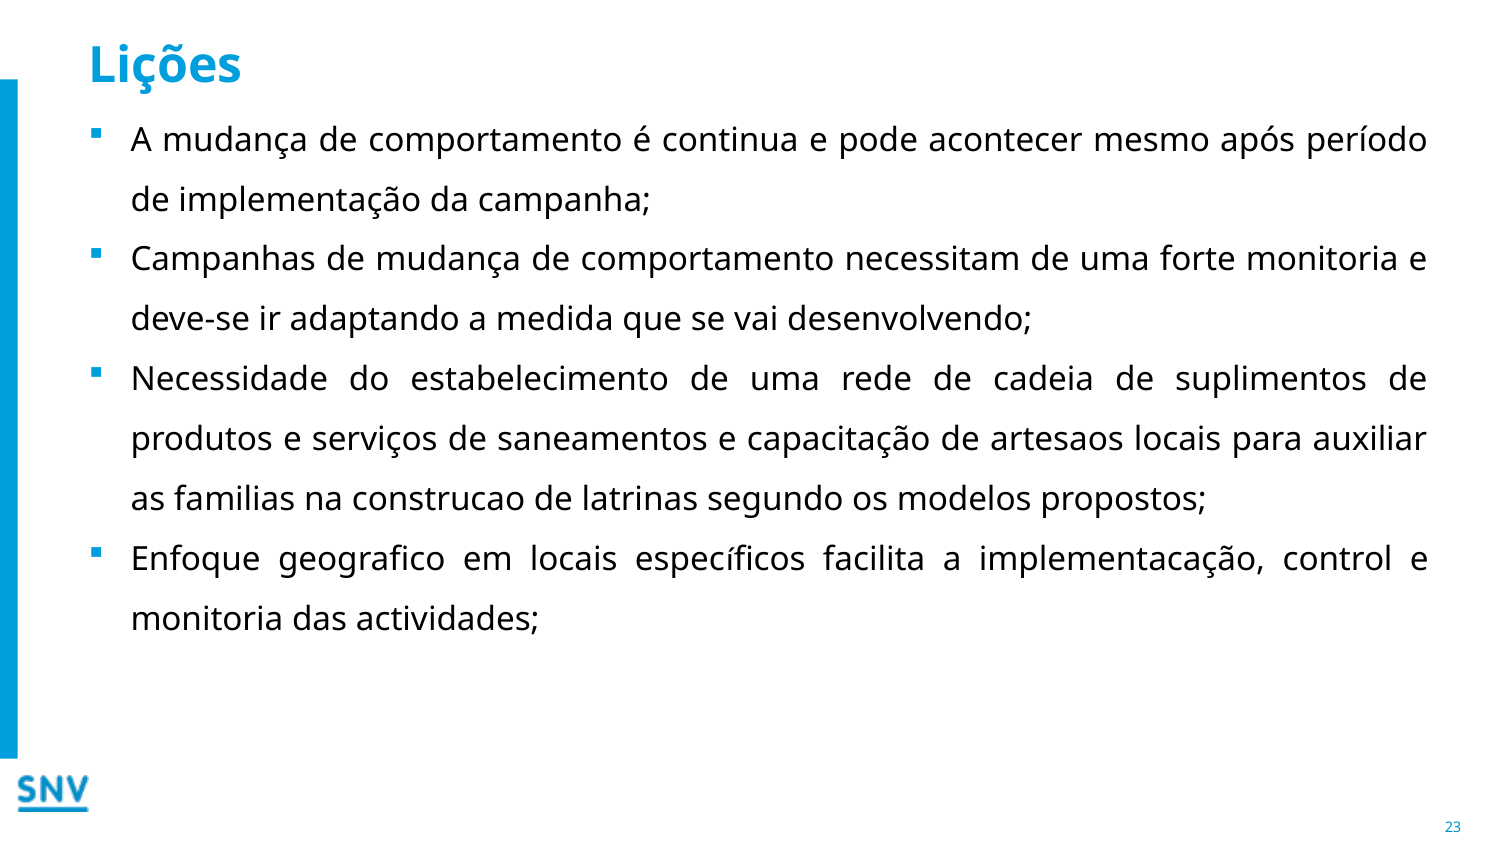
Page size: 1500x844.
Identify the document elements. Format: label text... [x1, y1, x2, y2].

list A mudança de comportamento é continua e pode acontecer mesmo após período de implementação da campanha; Campanhas de mudança de comportamento necessitam de uma forte monitoria e deve-se ir adaptando a medida que se vai desenvolvendo; Necessidade do estabelecimento de uma rede de cadeia de suplimentos de produtos e serviços de saneamentos e capacitação de artesaos locais para auxiliar as familias na construcao de latrinas segundo os modelos propostos; Enfoque geografico em locais específicos facilita a implementacação, control e monitoria das actividades; [88, 97, 1430, 746]
slide_number 23 [1430, 810, 1500, 844]
picture [17, 774, 89, 812]
title Lições [88, 33, 1430, 93]
